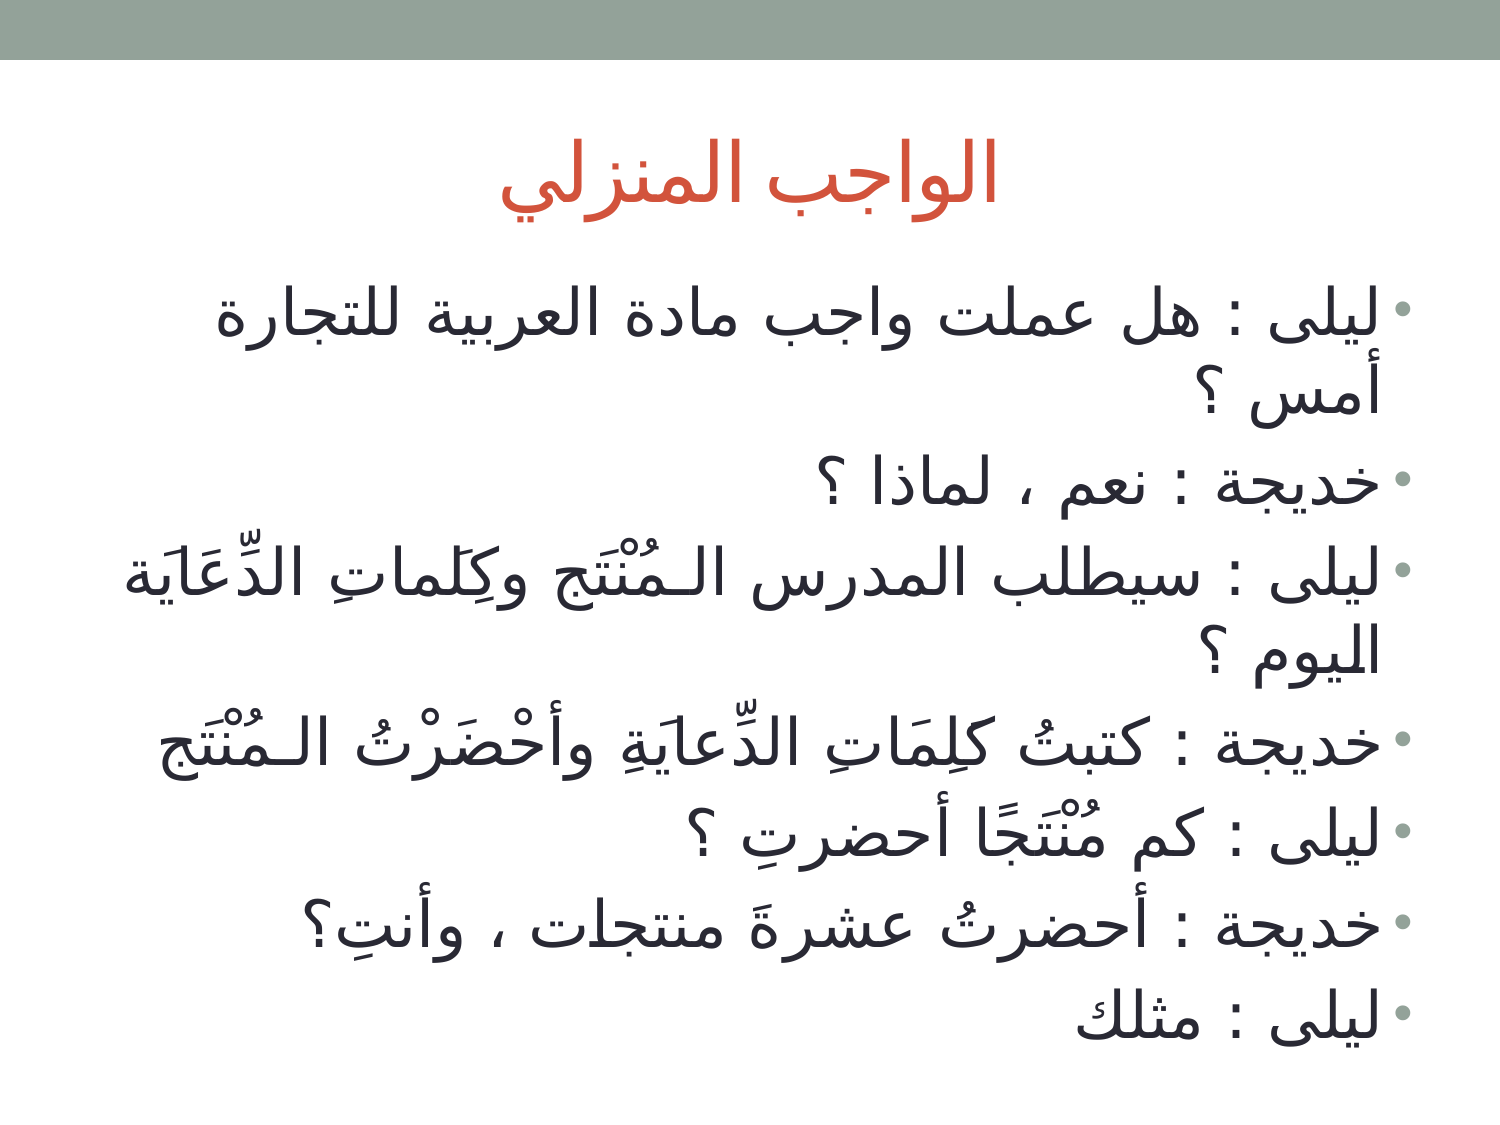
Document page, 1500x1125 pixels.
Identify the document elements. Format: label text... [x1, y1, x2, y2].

title الواجب المنزلي [75, 87, 1425, 250]
list ليلى : هل عملت واجب مادة العربية للتجارة أمس ؟ خديجة : نعم ، لماذا ؟ ليلى : سيطلب المدرس الـمُنْتَج وكِلَماتِ الدِّعَايَة اليوم ؟ خديجة : كتبتُ كَلِمَاتِ الدِّعايَةِ وأحْضَرْتُ الـمُنْتَج ليلى : كم مُنْتَجًا أحضرتِ ؟ خديجة : أحضرتُ عشرةَ منتجات ، وأنتِ؟ ليلى : مثلك [75, 262, 1425, 1063]
